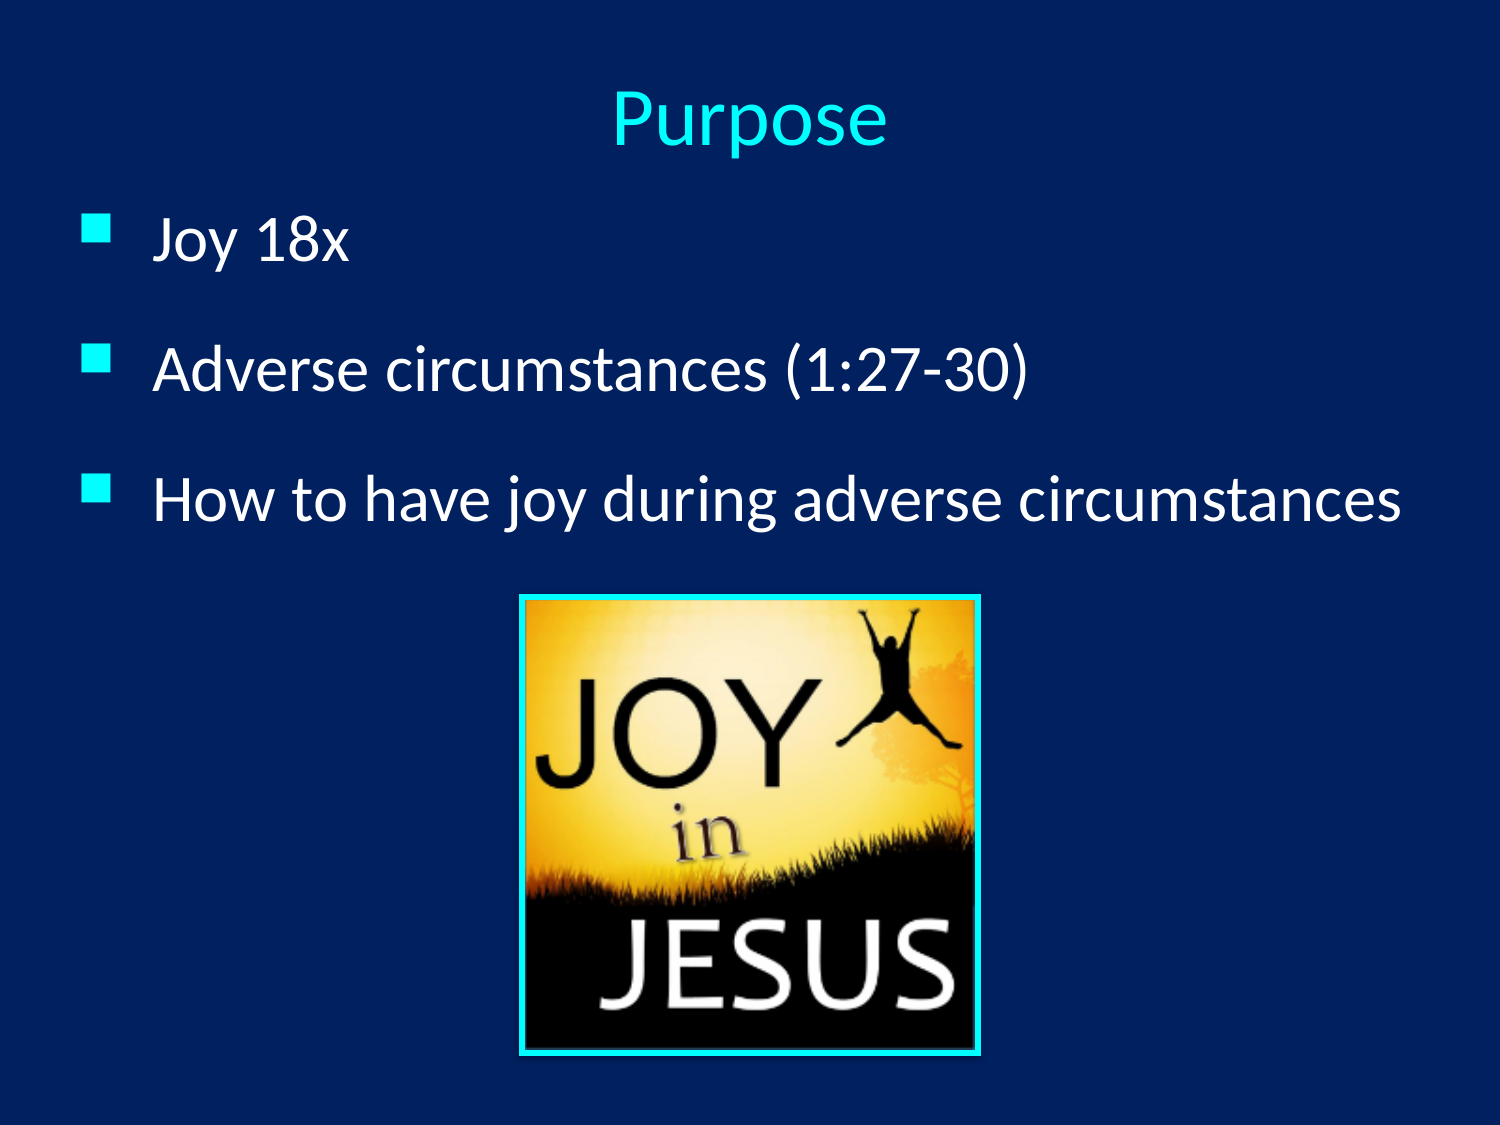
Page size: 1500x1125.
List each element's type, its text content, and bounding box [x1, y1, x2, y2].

picture [524, 599, 976, 1051]
list Joy 18x Adverse circumstances (1:27-30) How to have joy during adverse circumstances [62, 187, 1438, 601]
text_box Purpose [506, 37, 994, 188]
